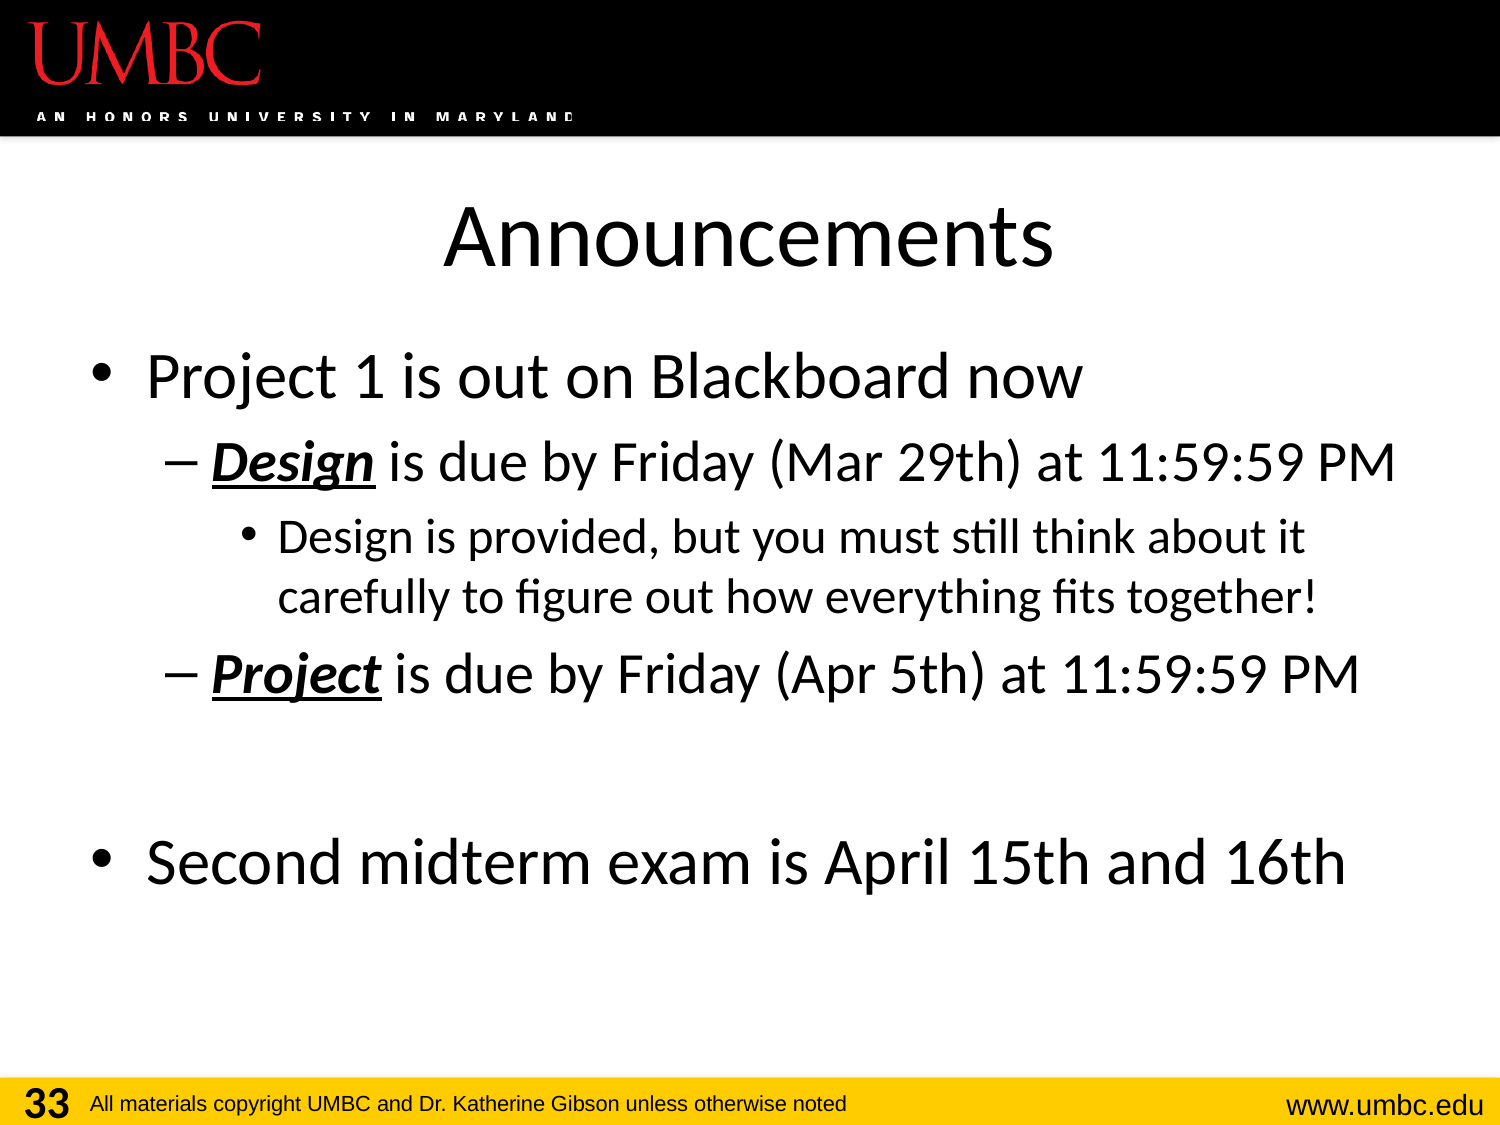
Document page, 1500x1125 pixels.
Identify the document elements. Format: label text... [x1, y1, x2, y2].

slide_number 33 [0, 1065, 94, 1125]
list Project 1 is out on Blackboard now Design is due by Friday (Mar 29th) at 11:59:59 PM Design is provided, but you must still think about it carefully to figure out how everything fits together! Project is due by Friday (Apr 5th) at 11:59:59 PM Second midterm exam is April 15th and 16th [75, 324, 1425, 1066]
title Announcements [75, 136, 1425, 324]
